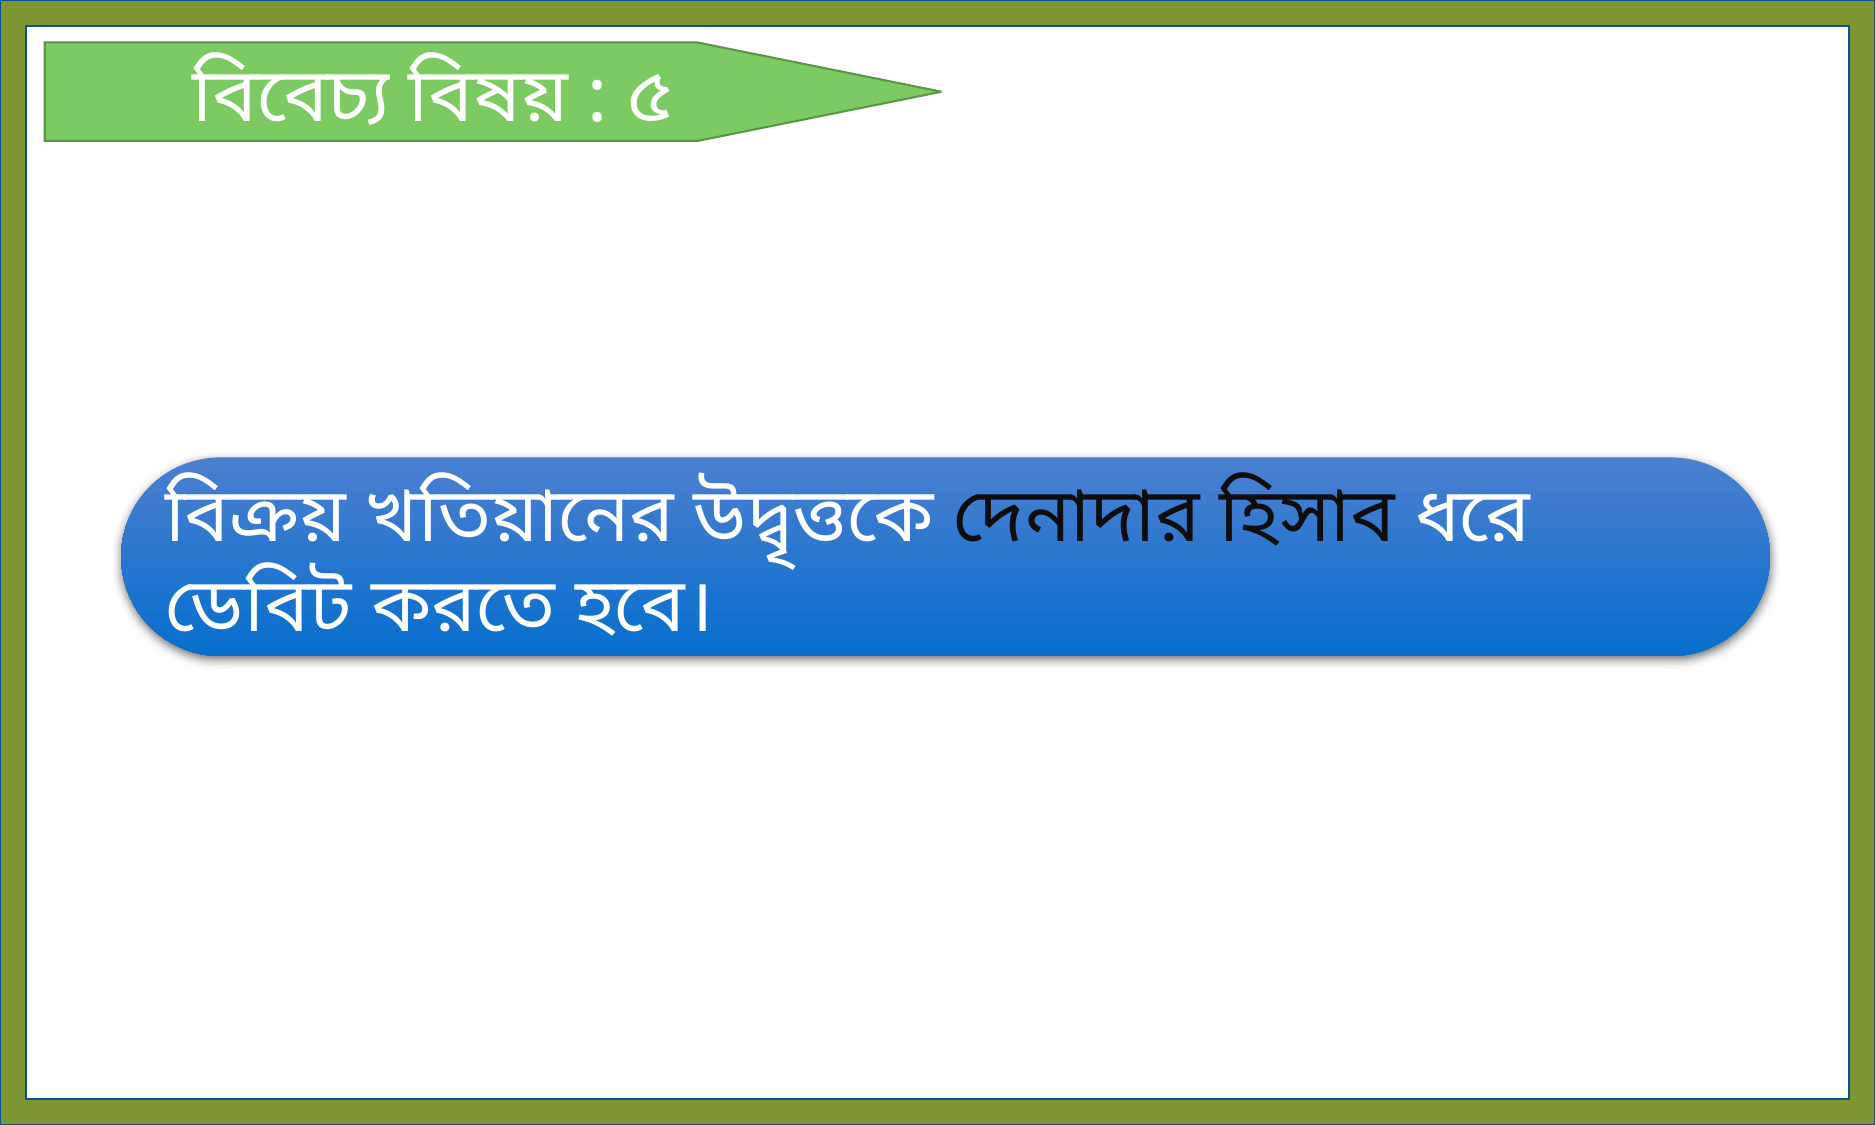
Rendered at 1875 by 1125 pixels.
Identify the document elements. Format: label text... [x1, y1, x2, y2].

text_box বিক্রয় খতিয়ানের উদ্বৃত্তকে দেনাদার হিসাব ধরে ডেবিট করতে হবে। [121, 457, 1770, 656]
text_box বিবেচ্য বিষয় : ৫ [43, 41, 942, 142]
